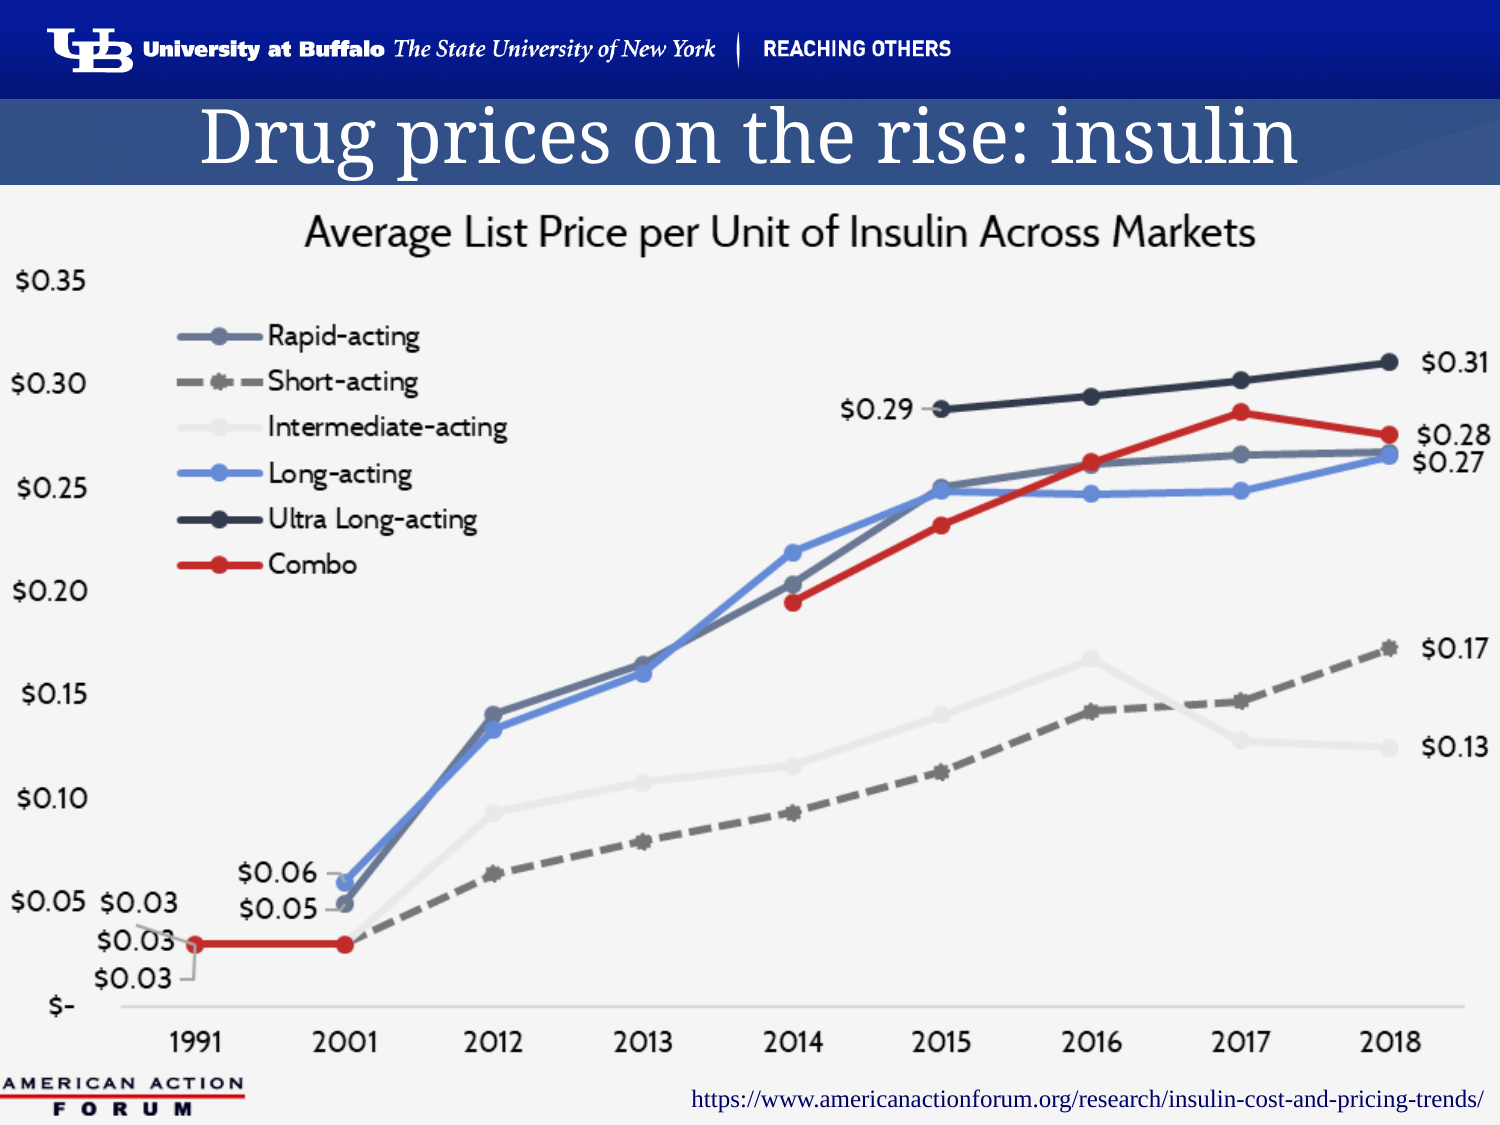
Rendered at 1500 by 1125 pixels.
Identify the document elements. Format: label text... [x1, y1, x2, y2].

picture [0, 184, 1500, 1125]
picture [0, 0, 1500, 99]
title Drug prices on the rise: insulin [37, 80, 1463, 183]
